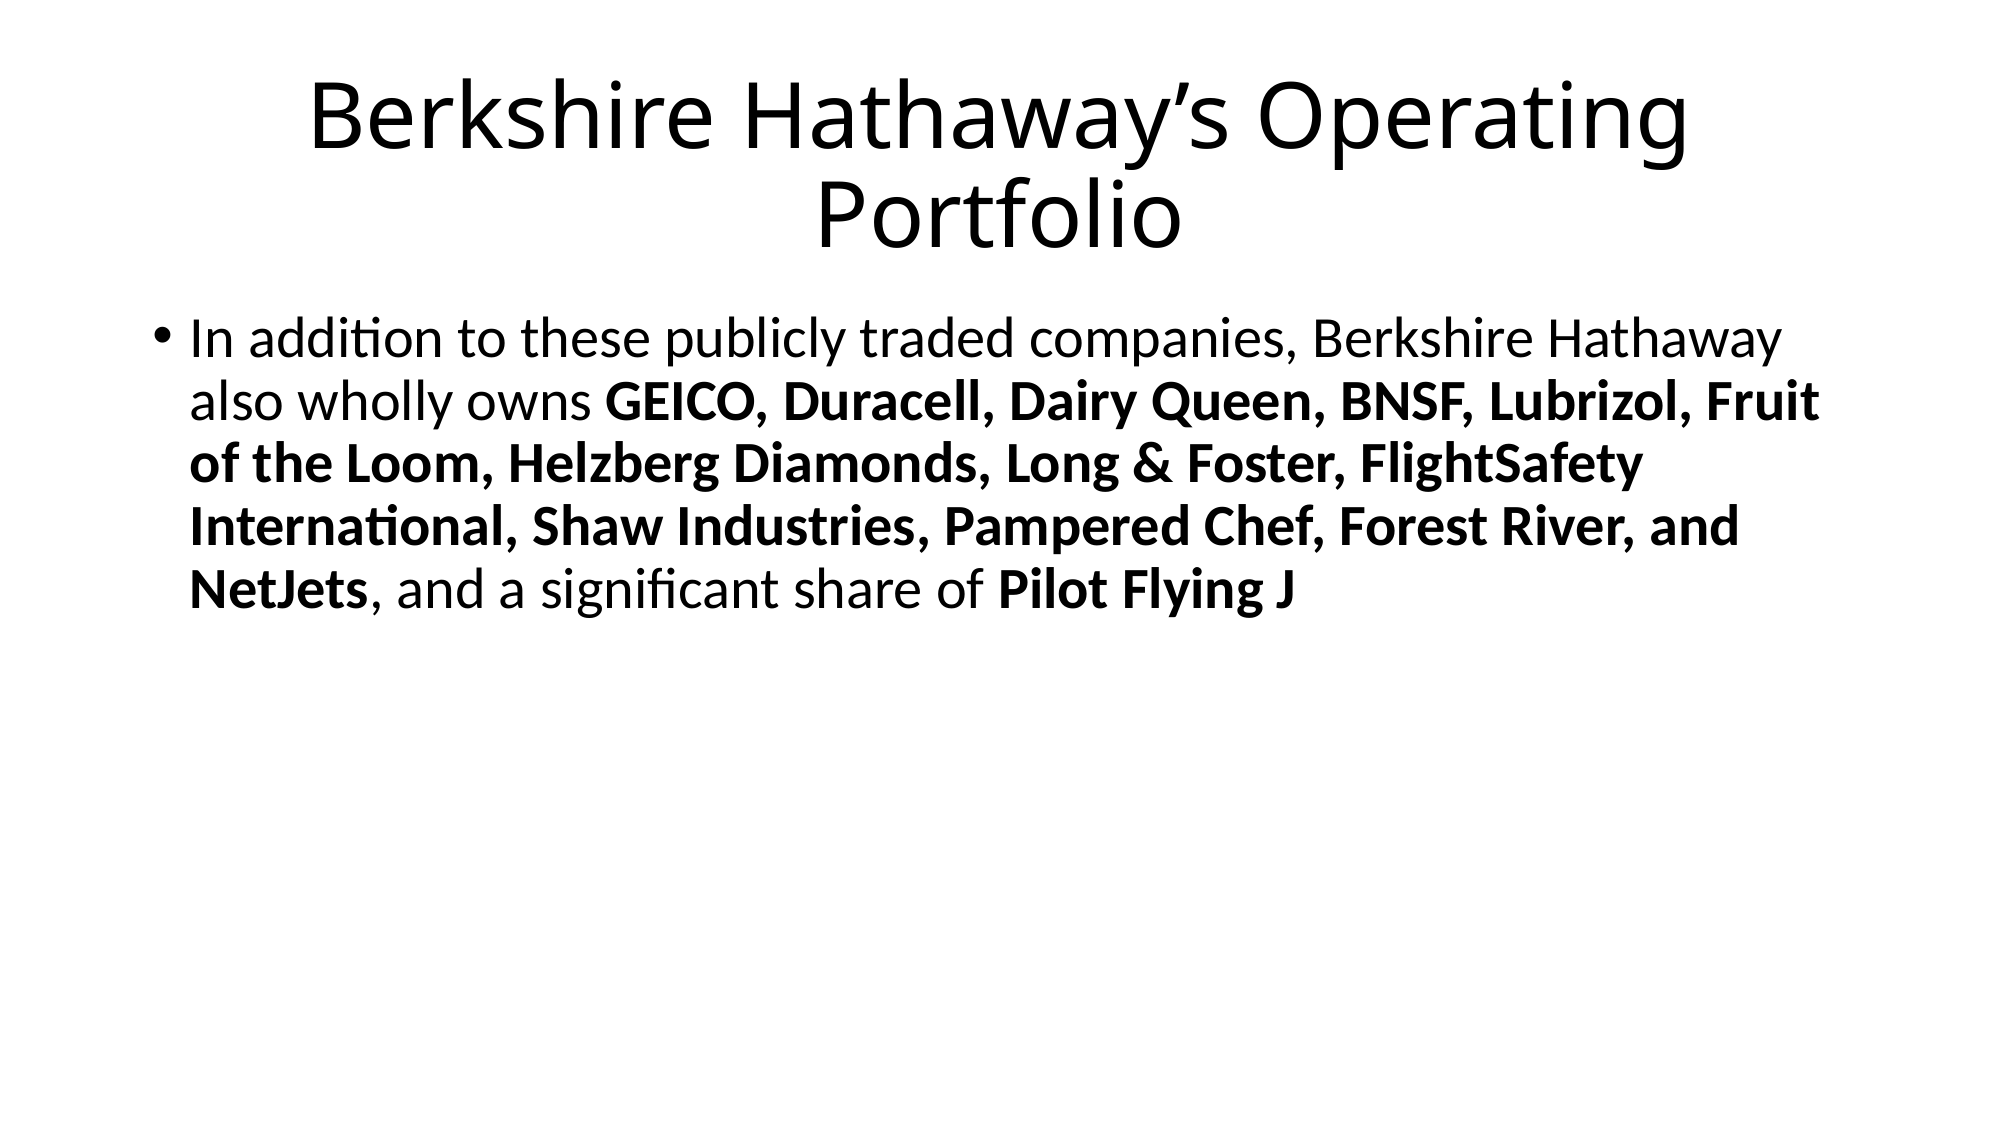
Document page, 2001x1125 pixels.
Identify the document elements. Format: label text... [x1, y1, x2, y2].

title Berkshire Hathaway’s Operating Portfolio [137, 59, 1863, 278]
list In addition to these publicly traded companies, Berkshire Hathaway also wholly owns GEICO, Duracell, Dairy Queen, BNSF, Lubrizol, Fruit of the Loom, Helzberg Diamonds, Long & Foster, FlightSafety International, Shaw Industries, Pampered Chef, Forest River, and NetJets, and a significant share of Pilot Flying J [137, 299, 1863, 1014]
